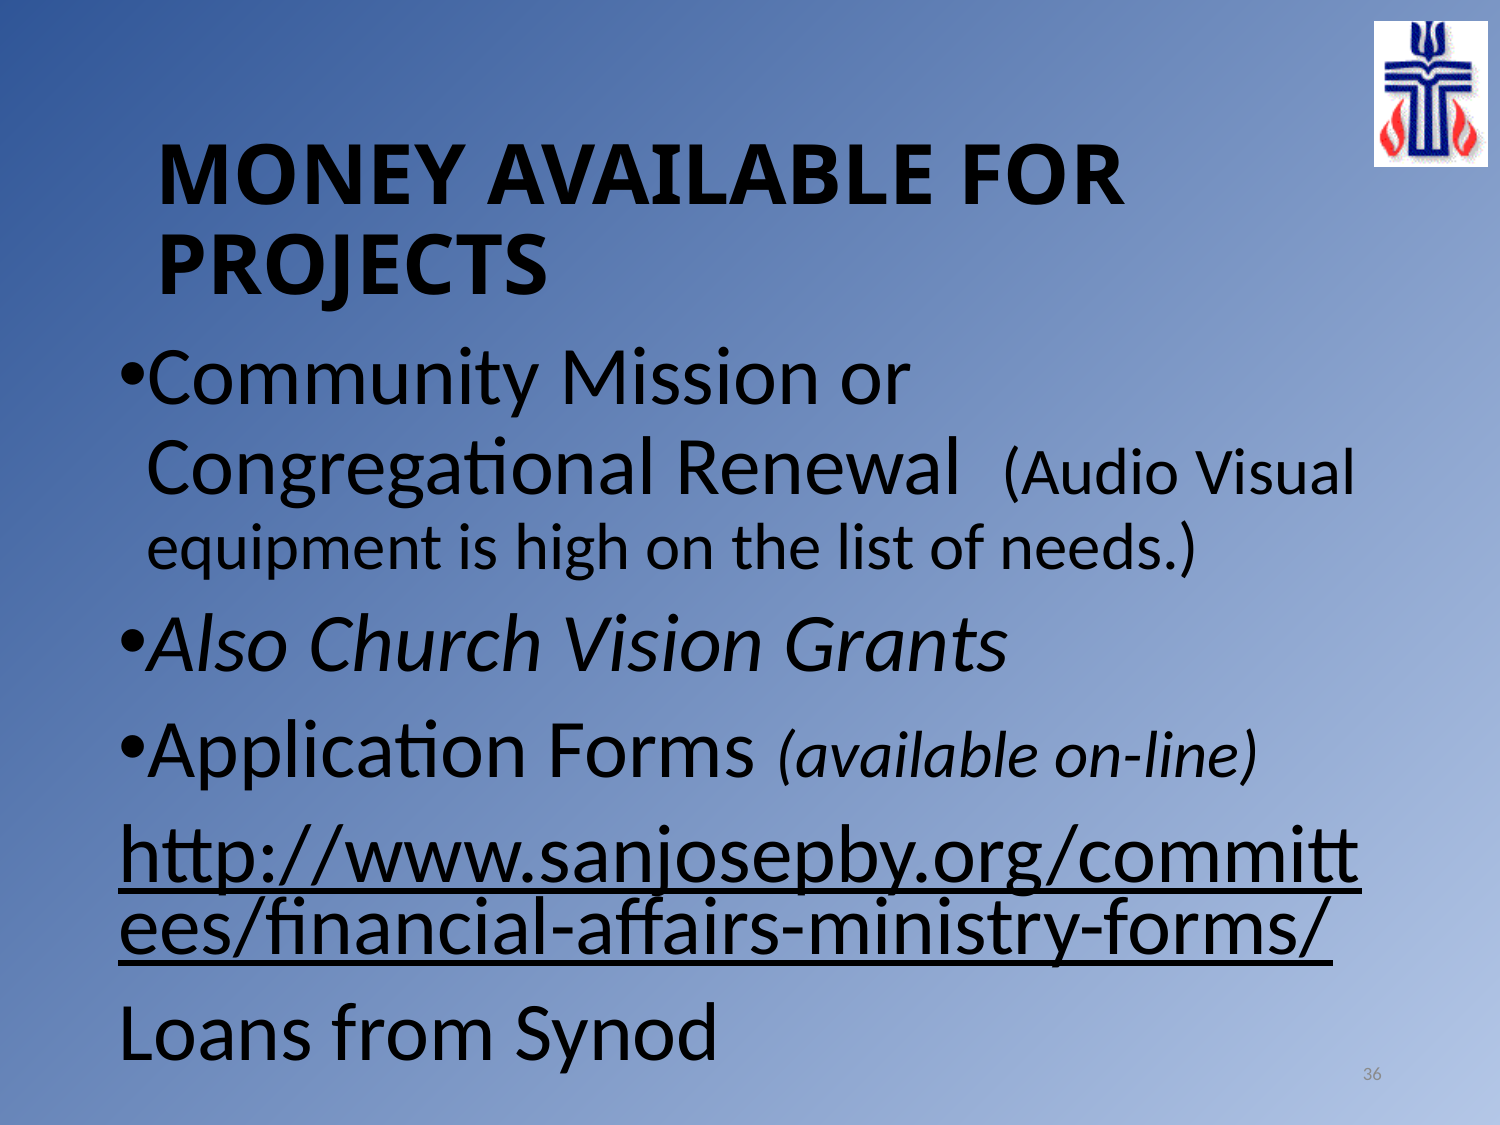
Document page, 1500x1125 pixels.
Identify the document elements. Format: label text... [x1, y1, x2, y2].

slide_number 36 [1059, 1042, 1397, 1103]
list Community Mission or Congregational Renewal (Audio Visual equipment is high on the list of needs.) Also Church Vision Grants Application Forms (available on-line) http://www.sanjosepby.org/committees/financial-affairs-ministry-forms/ Loans from Synod [103, 324, 1413, 1050]
picture [1374, 21, 1488, 167]
title MONEY AVAILABLE FOR PROJECTS [140, 101, 1413, 324]
